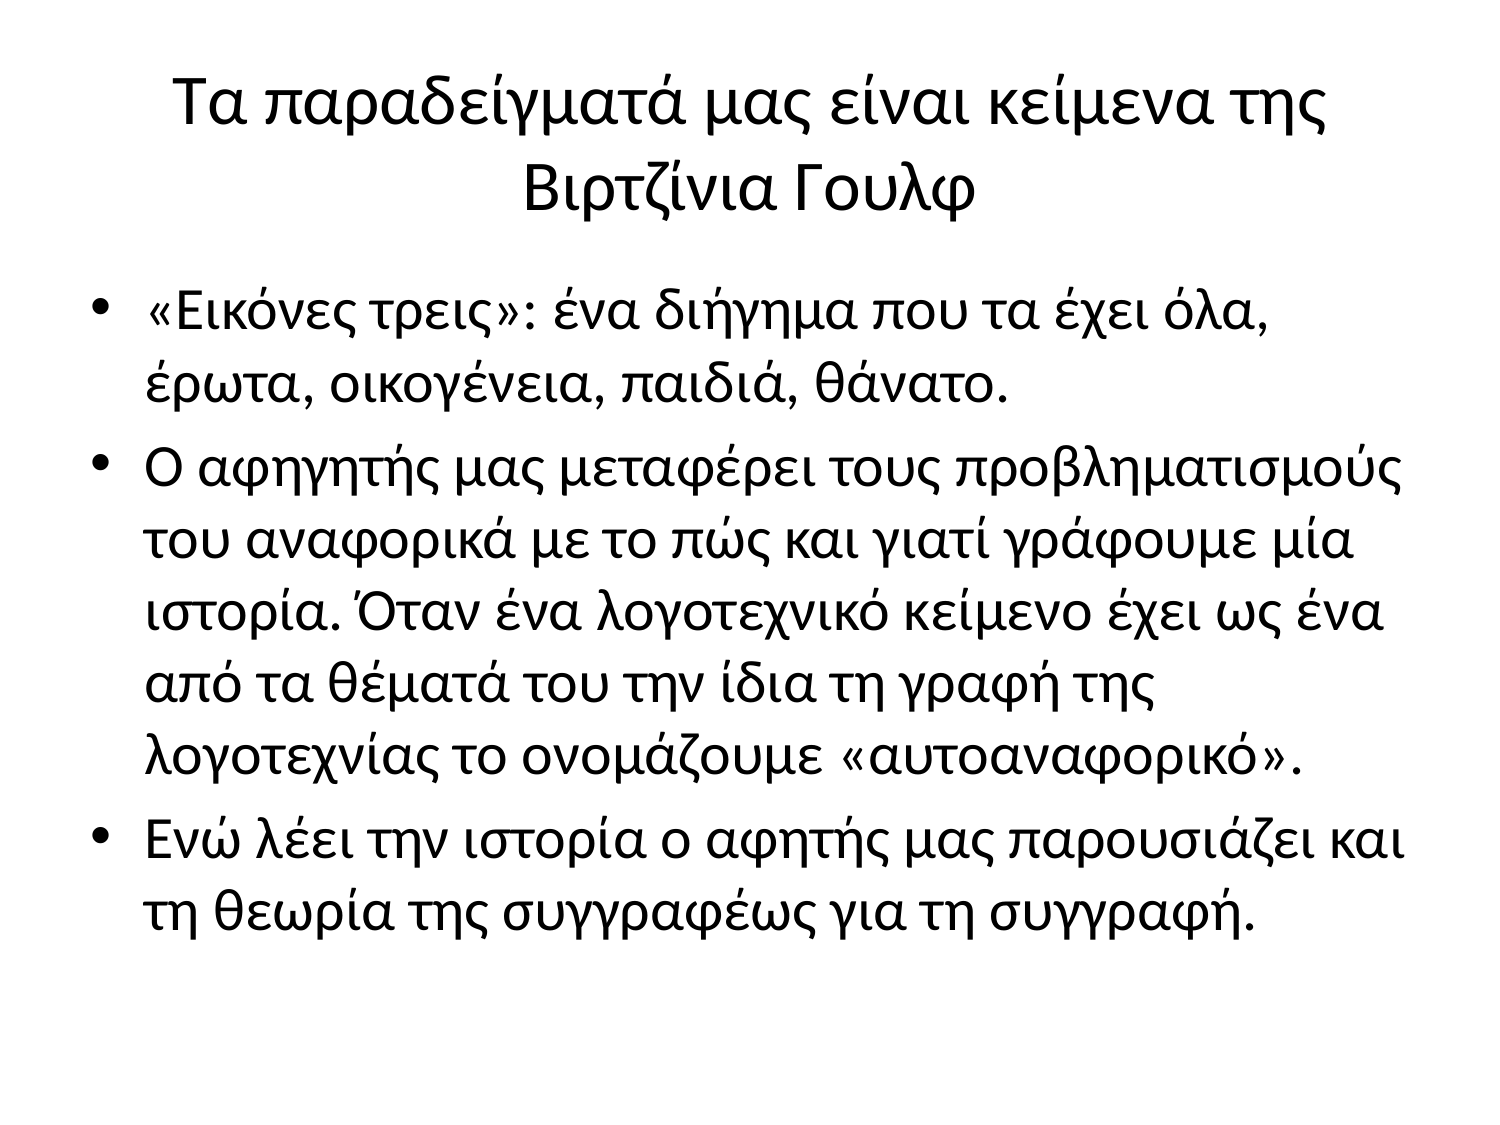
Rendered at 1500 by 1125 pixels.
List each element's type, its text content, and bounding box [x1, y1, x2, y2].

title Τα παραδείγματά μας είναι κείμενα της Βιρτζίνια Γουλφ [75, 45, 1425, 233]
list «Εικόνες τρεις»: ένα διήγημα που τα έχει όλα, έρωτα, οικογένεια, παιδιά, θάνατο. Ο αφηγητής μας μεταφέρει τους προβληματισμούς του αναφορικά με το πώς και γιατί γράφουμε μία ιστορία. Όταν ένα λογοτεχνικό κείμενο έχει ως ένα από τα θέματά του την ίδια τη γραφή της λογοτεχνίας το ονομάζουμε «αυτοαναφορικό». Ενώ λέει την ιστορία ο αφητής μας παρουσιάζει και τη θεωρία της συγγραφέως για τη συγγραφή. [75, 262, 1425, 1005]
